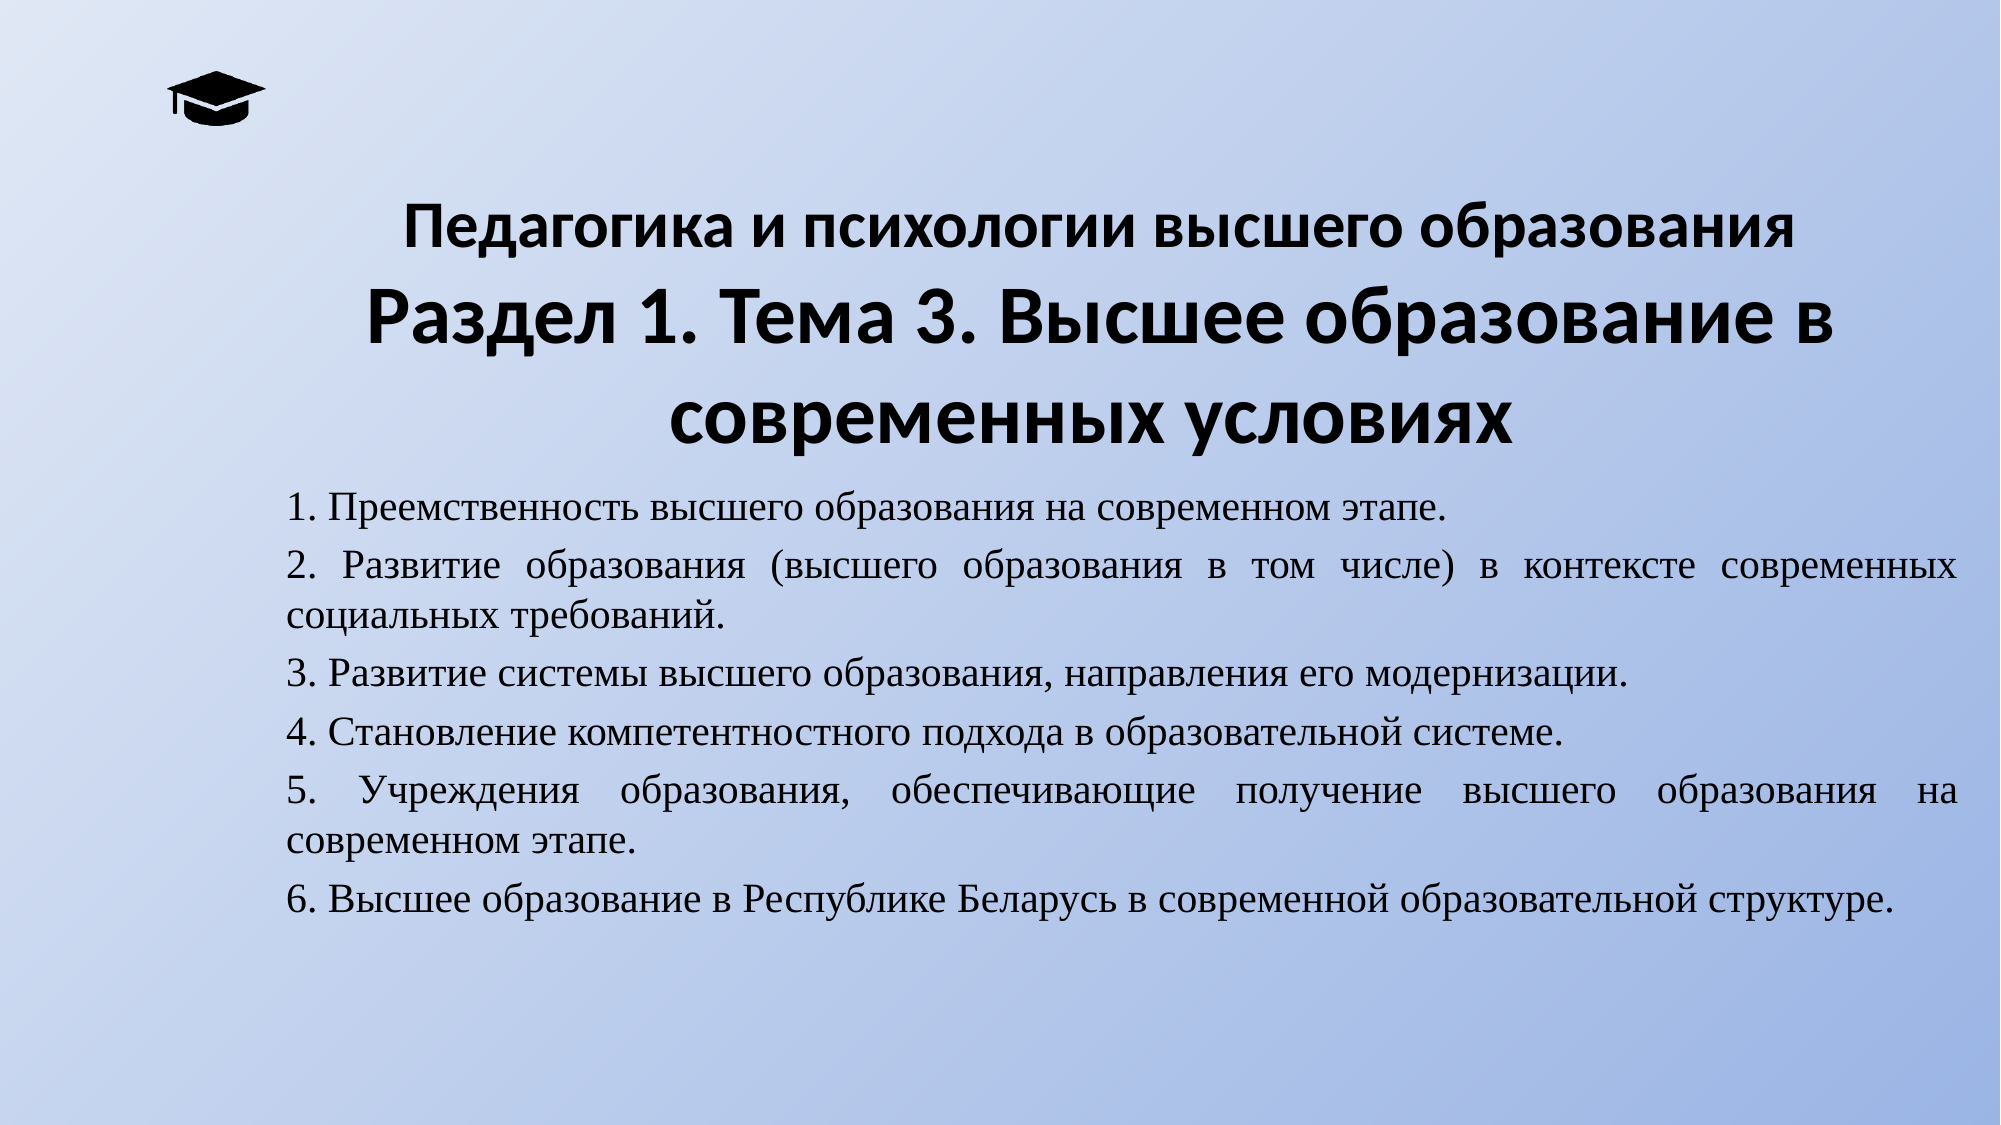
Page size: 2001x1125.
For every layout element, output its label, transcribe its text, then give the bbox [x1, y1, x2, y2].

picture [161, 43, 272, 154]
subtitle 1. Преемственность высшего образования на современном этапе. 2. Развитие образования (высшего образования в том числе) в контексте современных социальных требований. 3. Развитие системы высшего образования, направления его модернизации. 4. Становление компетентностного подхода в образовательной системе. 5. Учреждения образования, обеспечивающие получение высшего образования на современном этапе. 6. Высшее образование в Республике Беларусь в современной образовательной структуре. [270, 471, 1974, 711]
title Педагогика и психологии высшего образования Раздел 1. Тема 3. Высшее образование в современных условиях [249, 136, 1953, 505]
